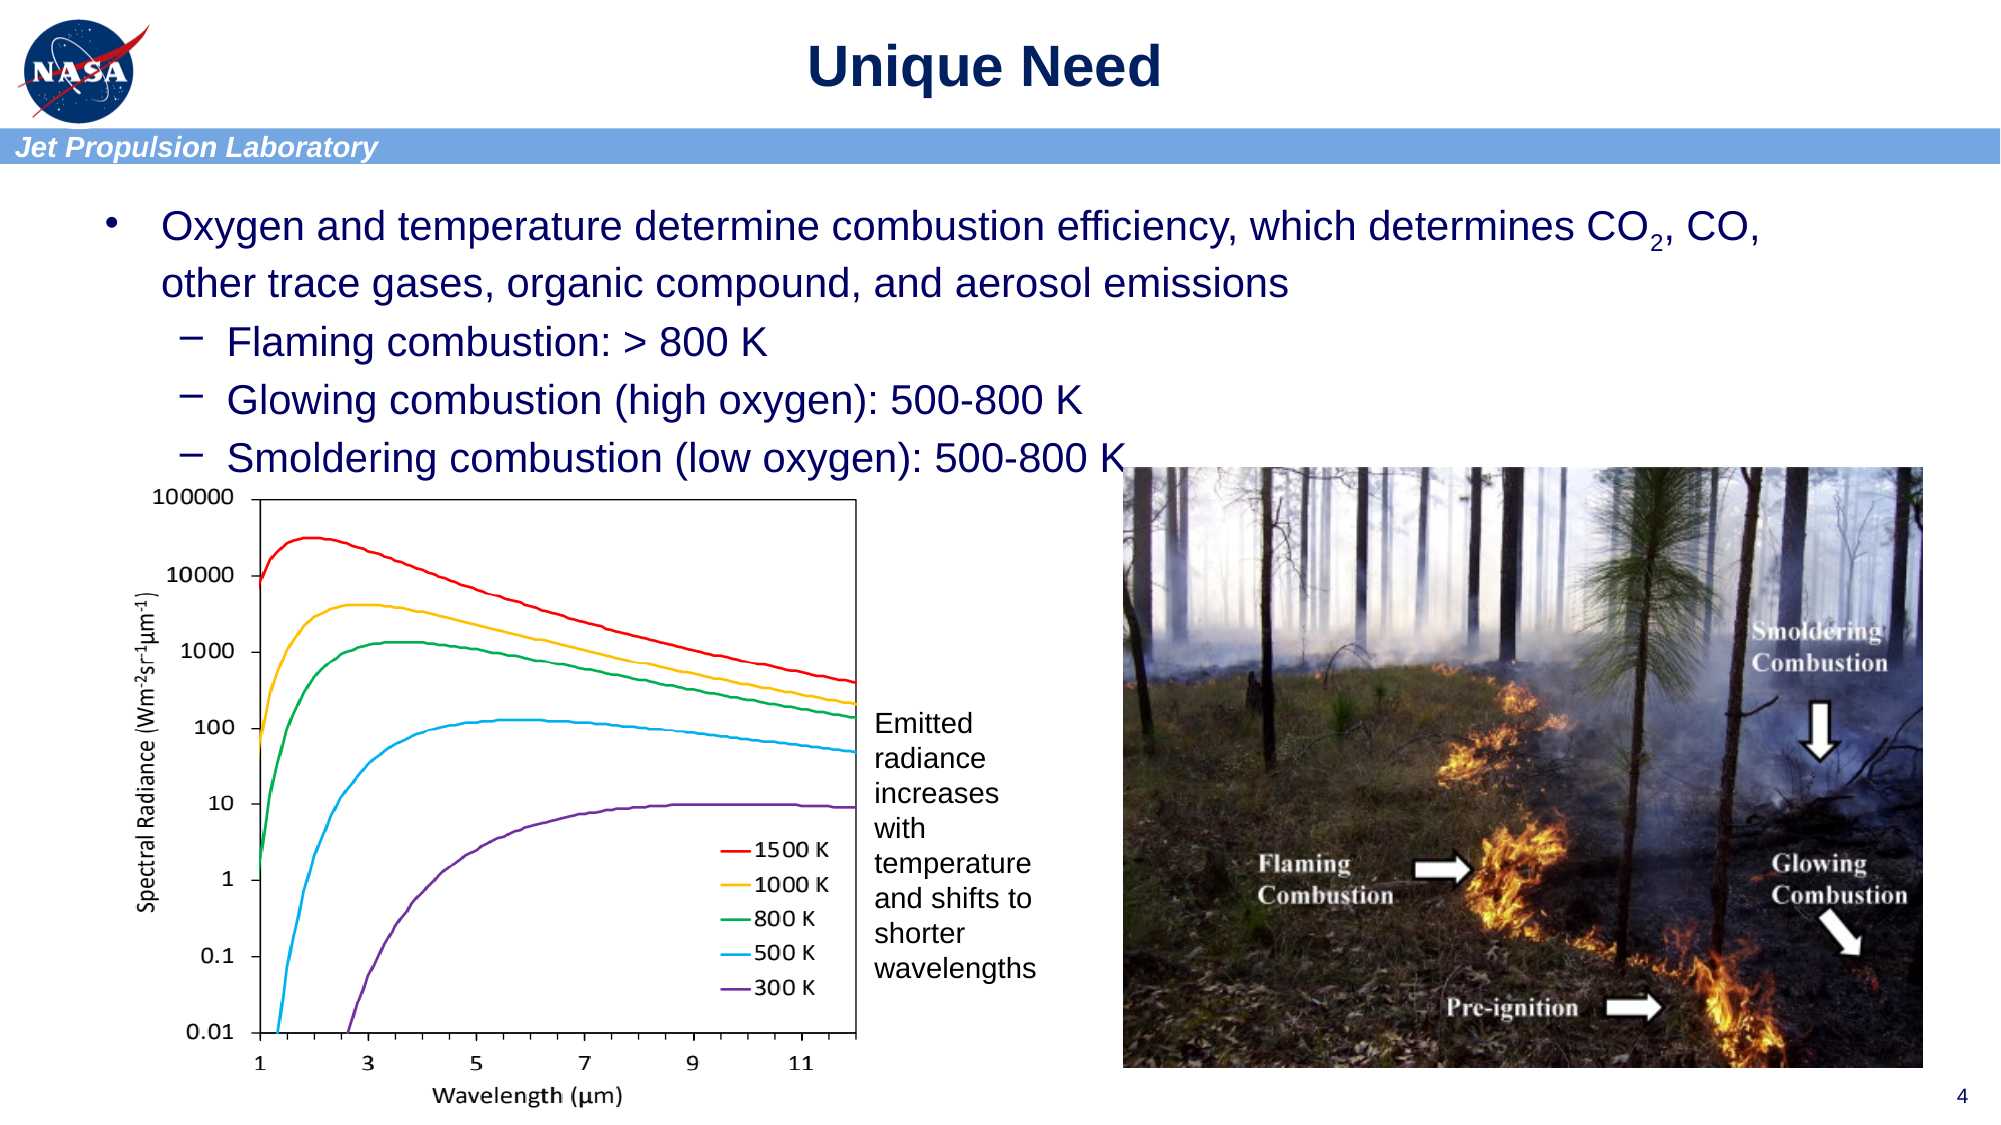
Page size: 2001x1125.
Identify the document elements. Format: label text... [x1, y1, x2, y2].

text_box Emitted radiance increases with temperature and shifts to shorter wavelengths [910, 696, 1073, 992]
slide_number 4 [1566, 1074, 1984, 1113]
text_box Unique Need [293, 20, 1677, 108]
picture [118, 459, 906, 1125]
text_box Oxygen and temperature determine combustion efficiency, which determines CO2, CO, other trace gases, organic compound, and aerosol emissions Flaming combustion: > 800 K Glowing combustion (high oxygen): 500-800 K Smoldering combustion (low oxygen): 500-800 K [90, 191, 1842, 727]
picture [1122, 466, 1923, 1068]
picture [17, 19, 150, 124]
